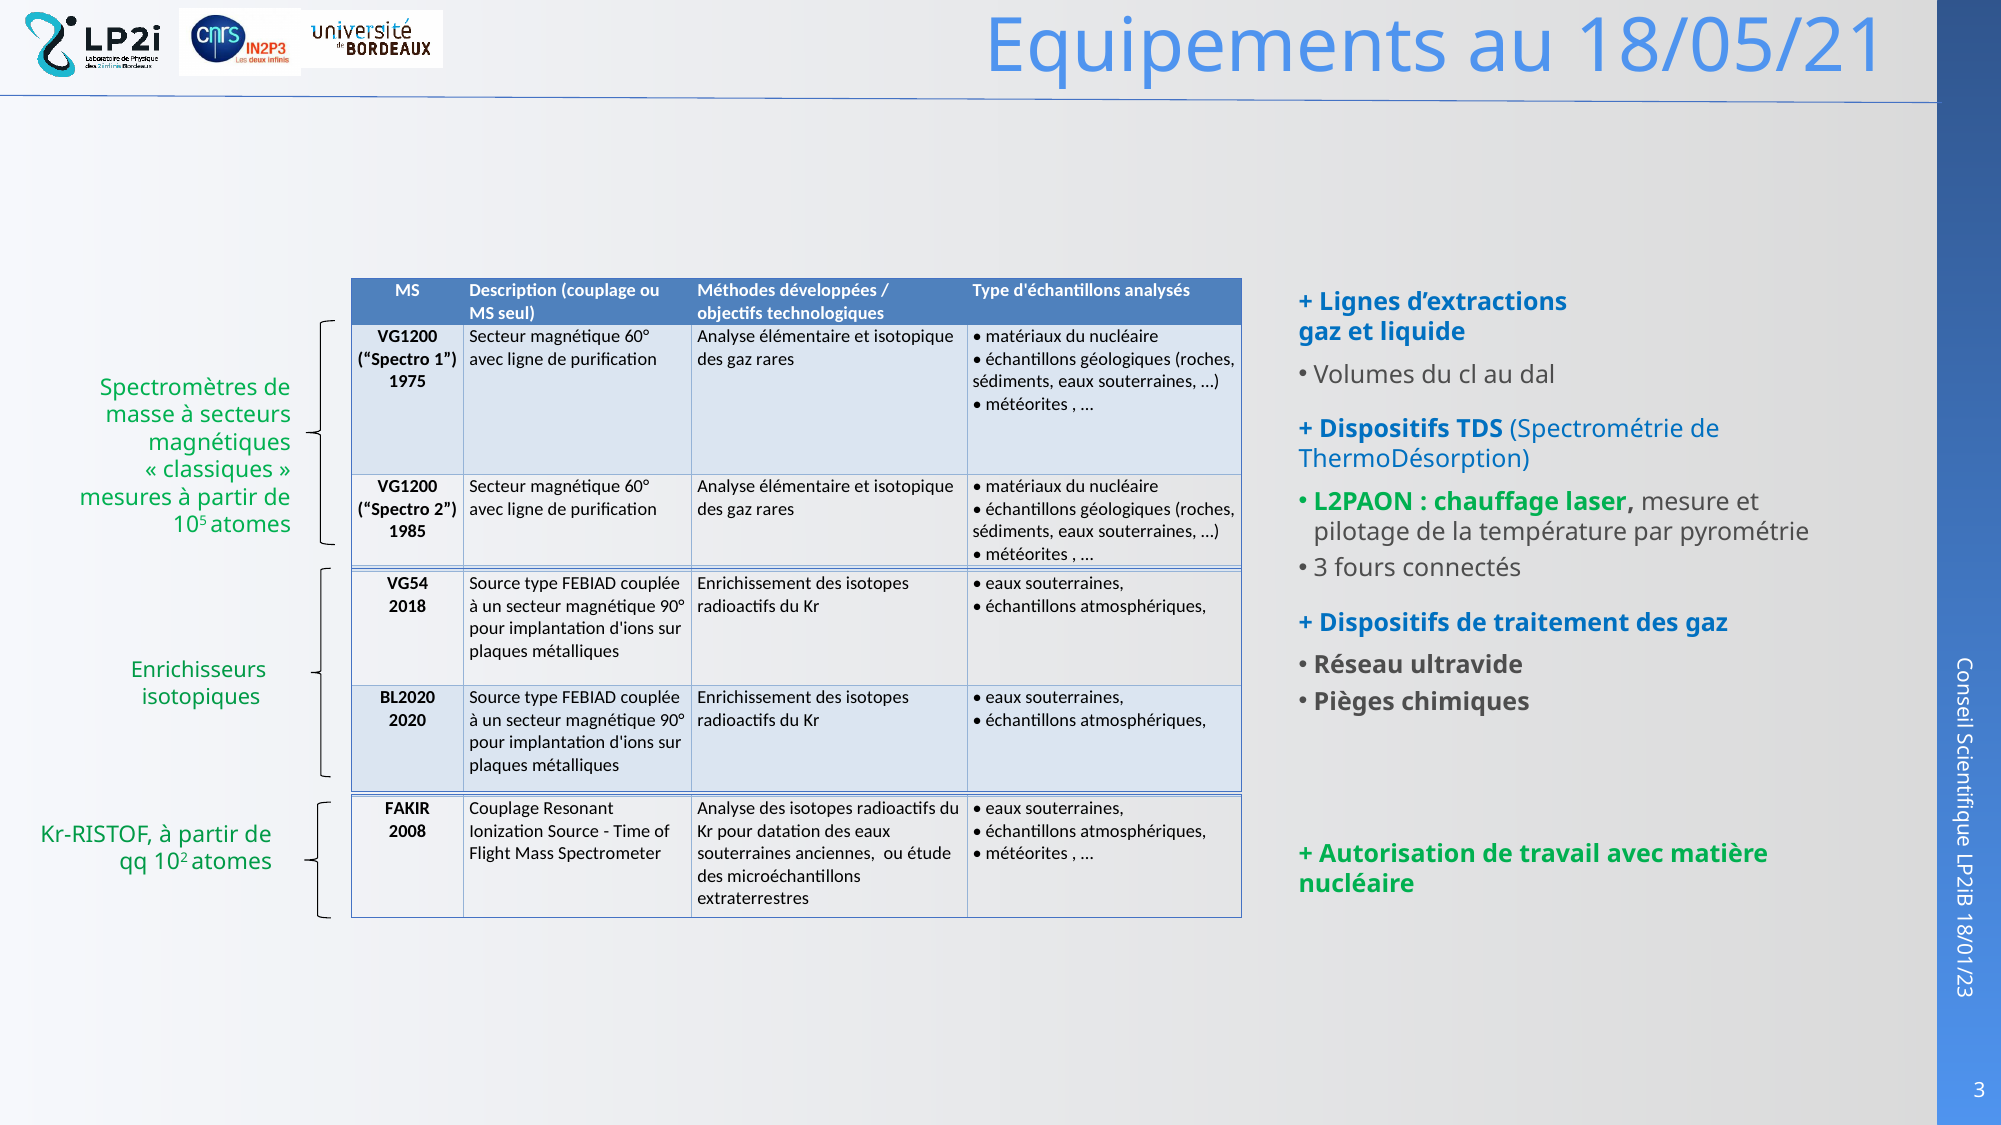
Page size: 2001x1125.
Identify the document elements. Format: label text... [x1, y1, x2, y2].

picture [350, 794, 1242, 918]
text_box [310, 567, 331, 778]
picture [350, 278, 1242, 569]
picture [4, 1, 443, 88]
text_box Spectromètres de masse à secteurs magnétiques « classiques » mesures à partir de 105 atomes [33, 365, 306, 545]
text_box [305, 320, 335, 546]
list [350, 569, 1242, 792]
text_box Enrichisseurs isotopiques [9, 648, 282, 716]
title Equipements au 18/05/21 [463, 14, 1905, 81]
slide_number 3 [1908, 1057, 2000, 1125]
text_box [304, 801, 331, 919]
text_box Kr-RISTOF, à partir de qq 102 atomes [9, 811, 287, 882]
text_box + Lignes d’extractions gaz et liquide Volumes du cl au dal + Dispositifs TDS (Spectrométrie de ThermoDésorption) L2PAON : chauffage laser, mesure et pilotage de la température par pyrométrie 3 fours connectés + Dispositifs de traitement des gaz Réseau ultravide Pièges chimiques + Autorisation de travail avec matière nucléaire [1283, 278, 1856, 980]
